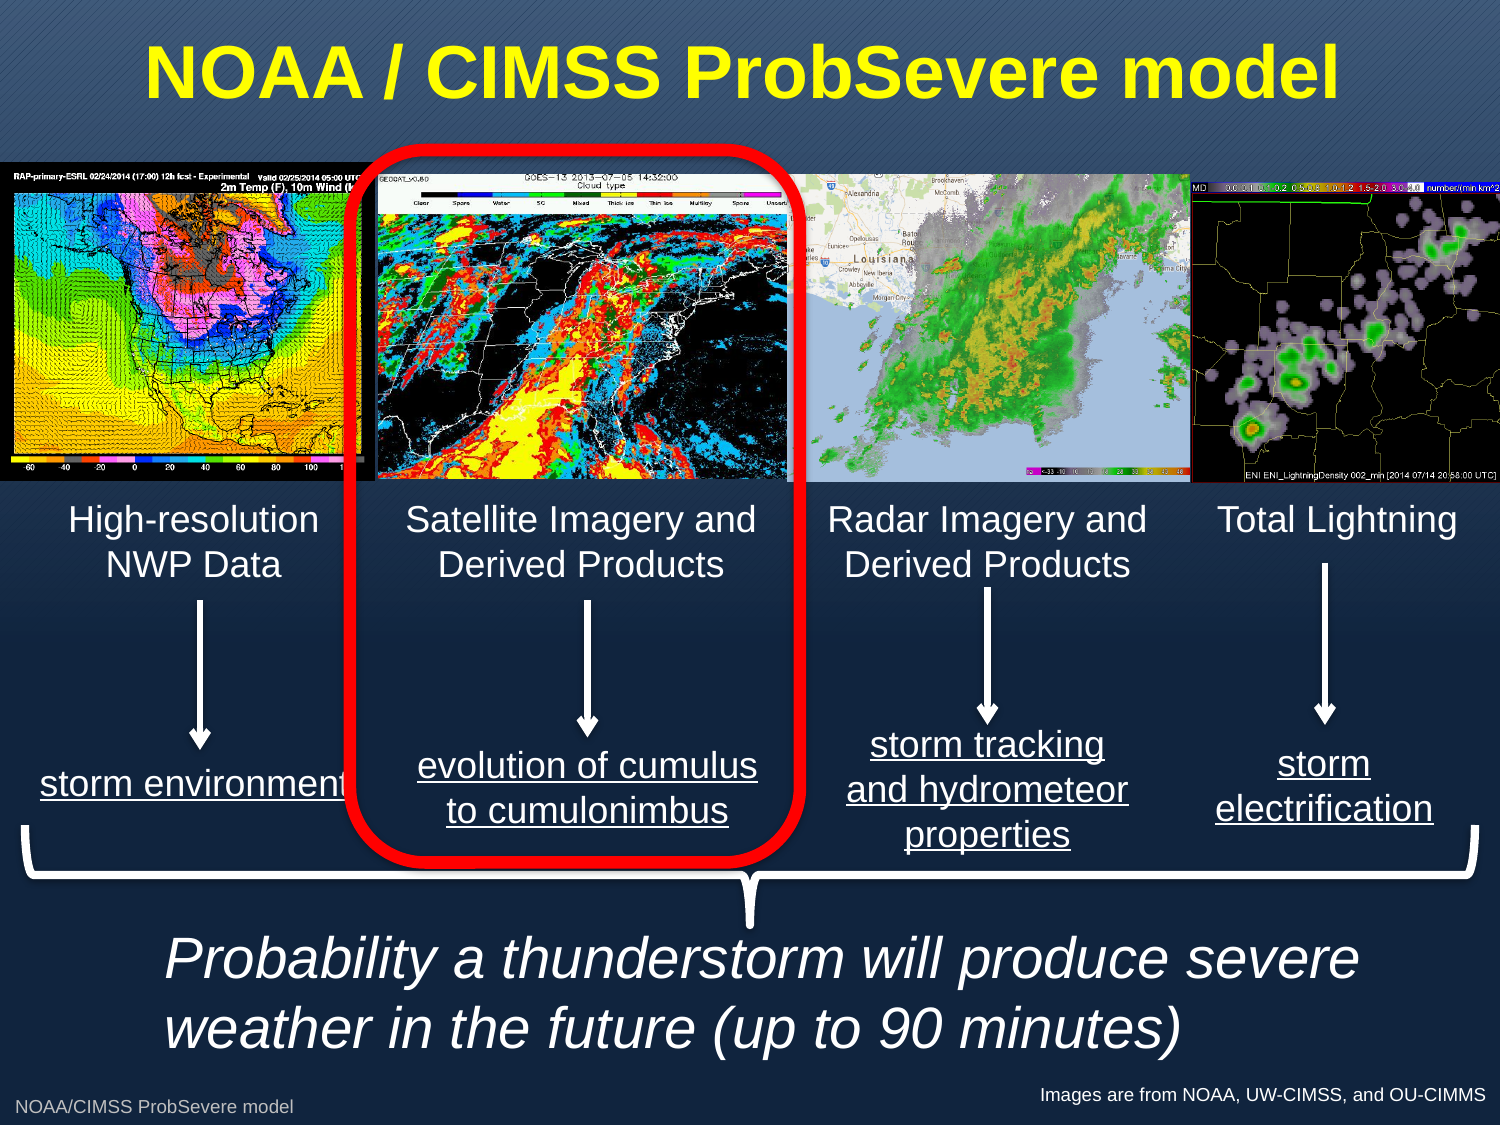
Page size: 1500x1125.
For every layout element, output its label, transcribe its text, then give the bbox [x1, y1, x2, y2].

picture [0, 162, 376, 481]
text_box [378, 149, 780, 173]
text_box Probability a thunderstorm will produce severe weather in the future (up to 90 minutes) [150, 912, 1450, 1068]
text_box [349, 487, 801, 864]
text_box Images are from NOAA, UW-CIMSS, and OU-CIMMS [1025, 1074, 1500, 1113]
picture [377, 174, 1500, 484]
text_box [22, 824, 1478, 928]
text_box NOAA / CIMSS ProbSevere model [62, 16, 1425, 122]
footer NOAA/CIMSS ProbSevere model [0, 1065, 1075, 1125]
text_box High-resolution NWP Data [12, 489, 344, 593]
text_box Total Lightning [1149, 491, 1500, 548]
text_box storm environment [24, 751, 347, 812]
text_box Radar Imagery and Derived Products [804, 491, 1175, 593]
text_box storm tracking and hydrometeor properties [825, 712, 1150, 822]
text_box storm electrification [1187, 731, 1461, 822]
